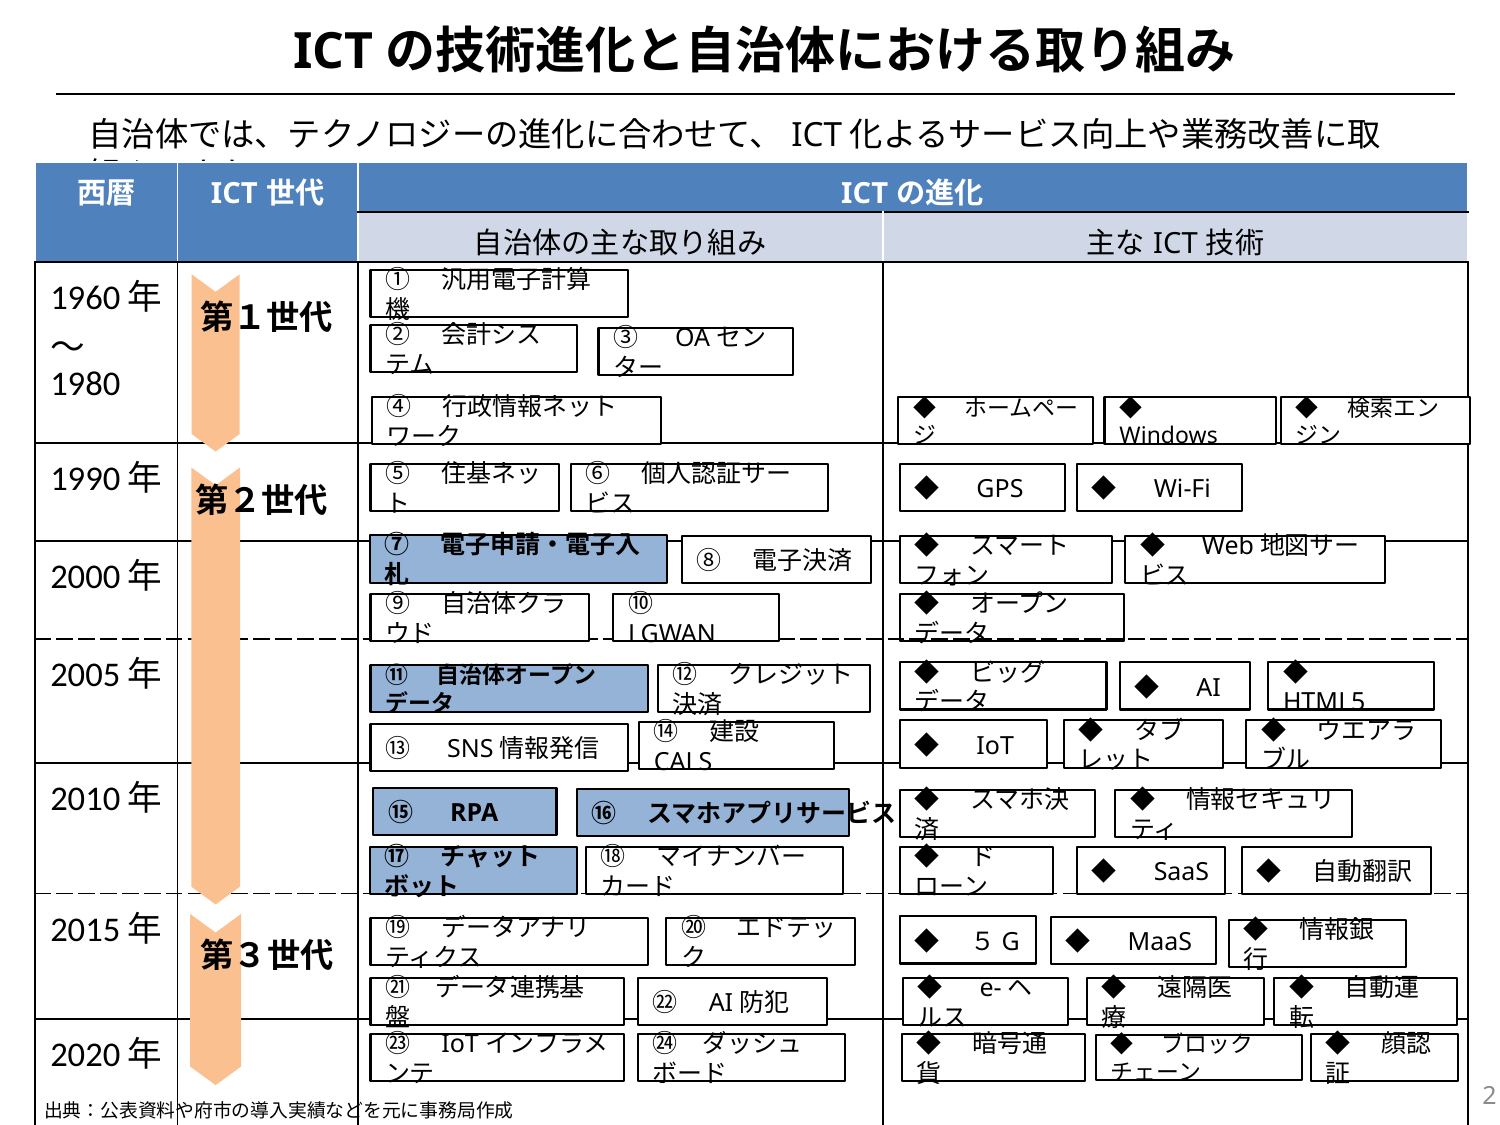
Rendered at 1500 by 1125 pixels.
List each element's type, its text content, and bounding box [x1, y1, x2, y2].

text_box ◆ ウエアラブル [1244, 718, 1443, 770]
text_box ⑲ データアナリティクス [368, 916, 650, 967]
text_box ◆ スマホ決済 [898, 788, 1097, 839]
text_box ⑨ 自治体クラウド [368, 592, 591, 643]
table_cell [359, 263, 882, 442]
text_box ◆ AI [1118, 660, 1252, 712]
table_cell 自治体の主な取り組み [359, 213, 882, 261]
table_cell 2020年 ～ [36, 1020, 177, 1091]
text_box ◆ スマートフォン [898, 534, 1115, 585]
text_box ◆ ホームページ [896, 395, 1095, 446]
text_box ⑤ 住基ネット [368, 462, 562, 513]
table_cell [237, 764, 357, 894]
table_header ICT世代 [178, 163, 357, 261]
text_box ④ 行政情報ネットワーク [369, 395, 663, 446]
text_box 第１世代 [185, 289, 367, 344]
table_cell [884, 1020, 1467, 1125]
text_box ③ OAセンター [596, 326, 795, 377]
text_box ② 会計システム [368, 323, 579, 374]
table_cell [359, 639, 882, 762]
text_box ◆ 暗号通貨 [900, 1032, 1087, 1083]
text_box [189, 344, 242, 454]
table_cell 1990年 [36, 444, 177, 540]
table_cell 2005年 [36, 639, 177, 762]
table_cell 1960年 ～1980 [36, 263, 177, 442]
table_cell 2015年 [36, 894, 177, 1018]
text_box ◆ 情報セキュリティ [1113, 788, 1354, 839]
slide_number 2 [1174, 1066, 1500, 1125]
text_box 第２世代 [180, 471, 372, 527]
text_box ㉔ ダッシュボード [636, 1032, 847, 1083]
table_cell [178, 542, 189, 639]
text_box [231, 465, 243, 471]
table_cell [243, 639, 357, 762]
text_box ㉒ AI防犯 [636, 976, 829, 1027]
text_box [189, 272, 242, 289]
table_cell [178, 1020, 357, 1091]
text_box ◆ タブレット [1062, 718, 1225, 770]
table_cell [884, 894, 1467, 1018]
text_box [189, 527, 243, 907]
table_cell [178, 444, 357, 540]
text_box ◆ 遠隔医療 [1085, 976, 1266, 1027]
table_cell [178, 894, 357, 1018]
text_box ⑯ スマホアプリサービス [575, 787, 851, 838]
text_box ⑫ クレジット決済 [656, 663, 873, 714]
table_cell [359, 444, 882, 540]
text_box [221, 912, 244, 926]
table_cell [359, 764, 882, 894]
text_box ⑭ 建設CALS [637, 719, 836, 771]
text_box ◆ HTML5 [1266, 660, 1436, 712]
text_box ◆ 情報銀行 [1227, 918, 1408, 969]
text_box ⑩ LGWAN [611, 592, 781, 643]
table_cell [178, 639, 189, 762]
text_box ⑧ 電子決済 [680, 534, 873, 586]
table_cell 主なICT技術 [884, 213, 1467, 261]
text_box ICTの技術進化と自治体における取り組み [278, 10, 1251, 86]
text_box ⑪ 自治体オープンデータ [368, 662, 650, 714]
text_box ◆ MaaS [1049, 915, 1218, 966]
text_box ◆ Web地図サービス [1123, 534, 1387, 585]
text_box ⑥ 個人認証サービス [569, 462, 830, 513]
table_cell [359, 1020, 882, 1125]
text_box 第３世代 [185, 926, 361, 982]
text_box ◆ 検索エンジン [1279, 395, 1472, 446]
text_box ㉓ IoTインフラメンテ [368, 1032, 626, 1083]
table_cell [178, 764, 195, 894]
text_box ◆ e-ヘルス [901, 976, 1070, 1027]
table_cell [884, 639, 1467, 762]
table_cell 2000年 [36, 542, 177, 639]
table_cell [884, 764, 1467, 894]
text_box ◆ SaaS [1075, 845, 1227, 896]
text_box ◆ ビッグデータ [898, 660, 1109, 712]
text_box ⑮ RPA [371, 786, 559, 837]
text_box 自治体では、テクノロジーの進化に合わせて、ICT化よるサービス向上や業務改善に取組んできた。 [74, 105, 1419, 161]
text_box ◆ 自動運転 [1272, 976, 1459, 1027]
text_box [187, 912, 211, 926]
table_cell [884, 263, 1467, 442]
table_cell [243, 542, 357, 639]
text_box ◆ Wi-Fi [1075, 462, 1244, 513]
text_box [187, 982, 244, 1087]
text_box ◆ 自動翻訳 [1240, 845, 1433, 896]
text_box ◆ オープンデータ [898, 592, 1126, 643]
text_box ◆ ドローン [898, 845, 1055, 896]
text_box ◆ IoT [898, 718, 1050, 770]
text_box ⑬ SNS情報発信 [368, 722, 630, 774]
table_header ICTの進化 [359, 163, 1467, 211]
text_box 出典：公表資料や府市の導入実績などを元に事務局作成 [29, 1091, 528, 1125]
text_box ◆ ５G [898, 914, 1038, 966]
text_box ⑱ マイナンバーカード [584, 845, 845, 896]
table_header 西暦 [36, 163, 177, 261]
text_box ⑦ 電子申請・電子入札 [368, 533, 670, 585]
text_box ◆ Windows [1102, 395, 1278, 446]
table_cell [178, 263, 357, 442]
text_box [189, 465, 200, 471]
table_cell [359, 894, 882, 1018]
text_box ⑳ エドテック [664, 916, 857, 967]
text_box ⑰ チャットボット [368, 845, 579, 896]
text_box ◆ ブロックチェーン [1094, 1033, 1304, 1082]
text_box ① 汎用電子計算機 [368, 268, 630, 319]
table_cell [359, 542, 882, 639]
table_cell [884, 444, 1467, 540]
text_box ◆ GPS [898, 462, 1067, 513]
text_box ◆ 顔認証 [1309, 1032, 1460, 1083]
table_cell [884, 542, 1467, 639]
table_cell 2010年 [36, 764, 177, 894]
text_box ㉑ データ連携基盤 [368, 976, 626, 1027]
